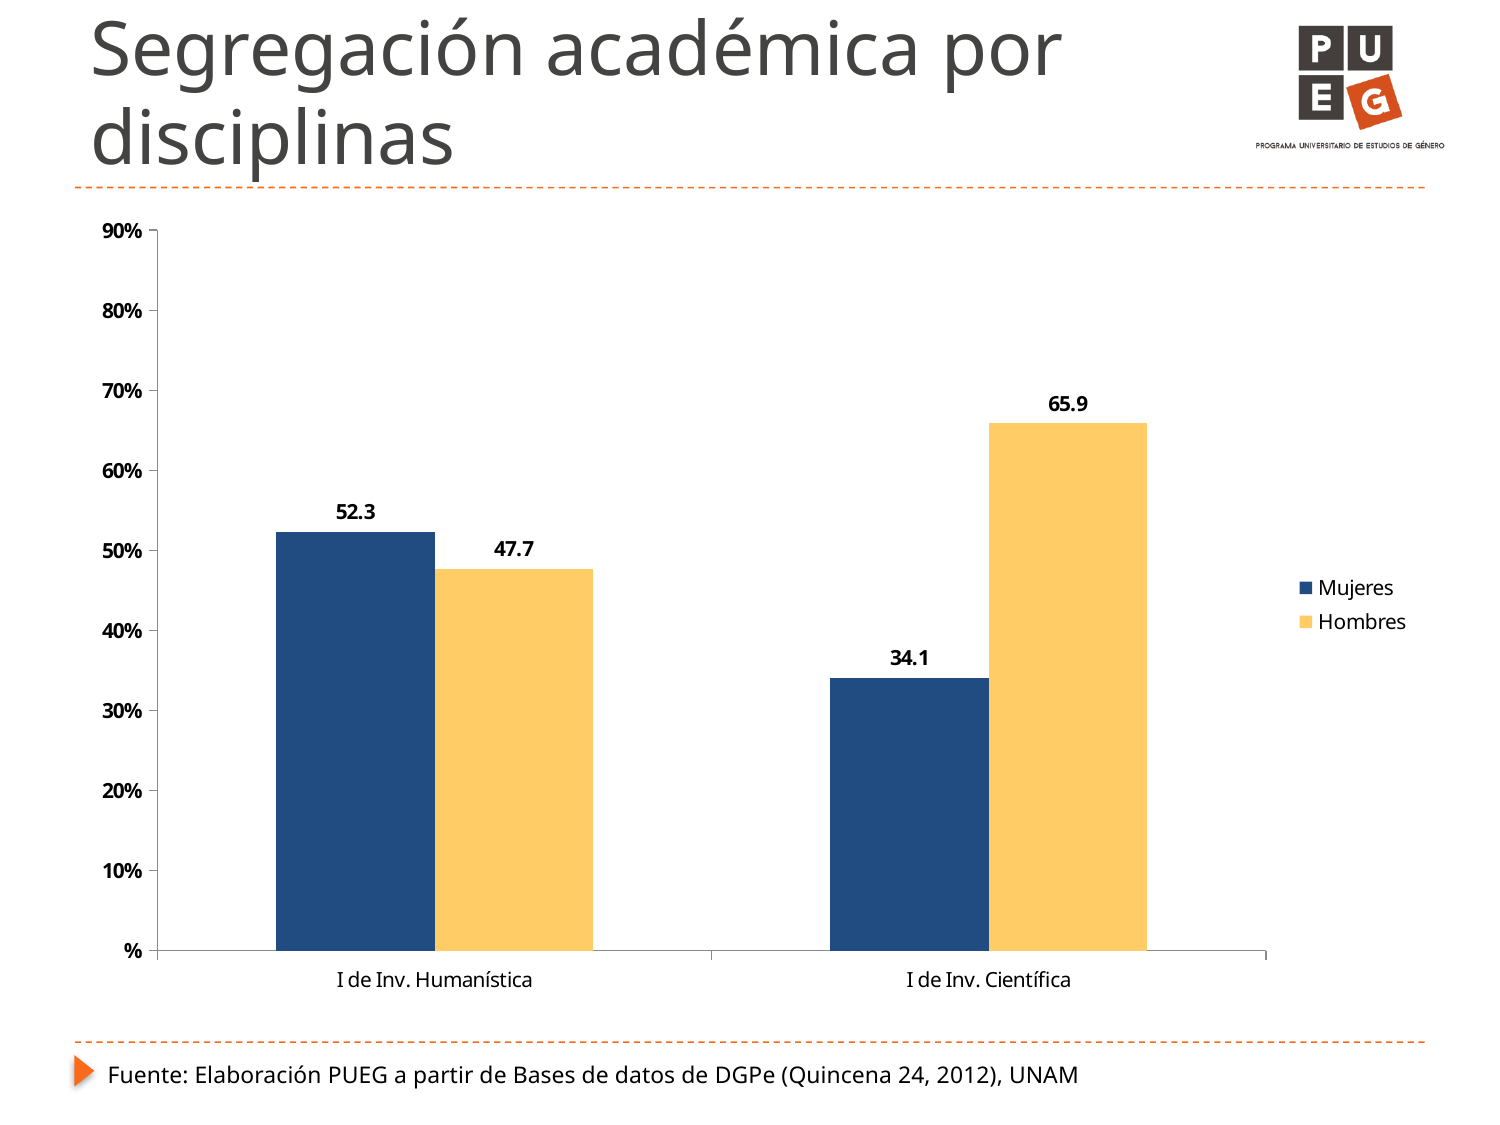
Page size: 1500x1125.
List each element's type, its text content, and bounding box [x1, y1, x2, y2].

chart [74, 199, 1426, 1011]
text_box Fuente: Elaboración pueg a partir de Bases de datos de dgpe (Quincena 24, 2012), unam [92, 1053, 1109, 1096]
picture [1245, 5, 1453, 167]
title Segregación académica por disciplinas [74, 24, 1426, 188]
